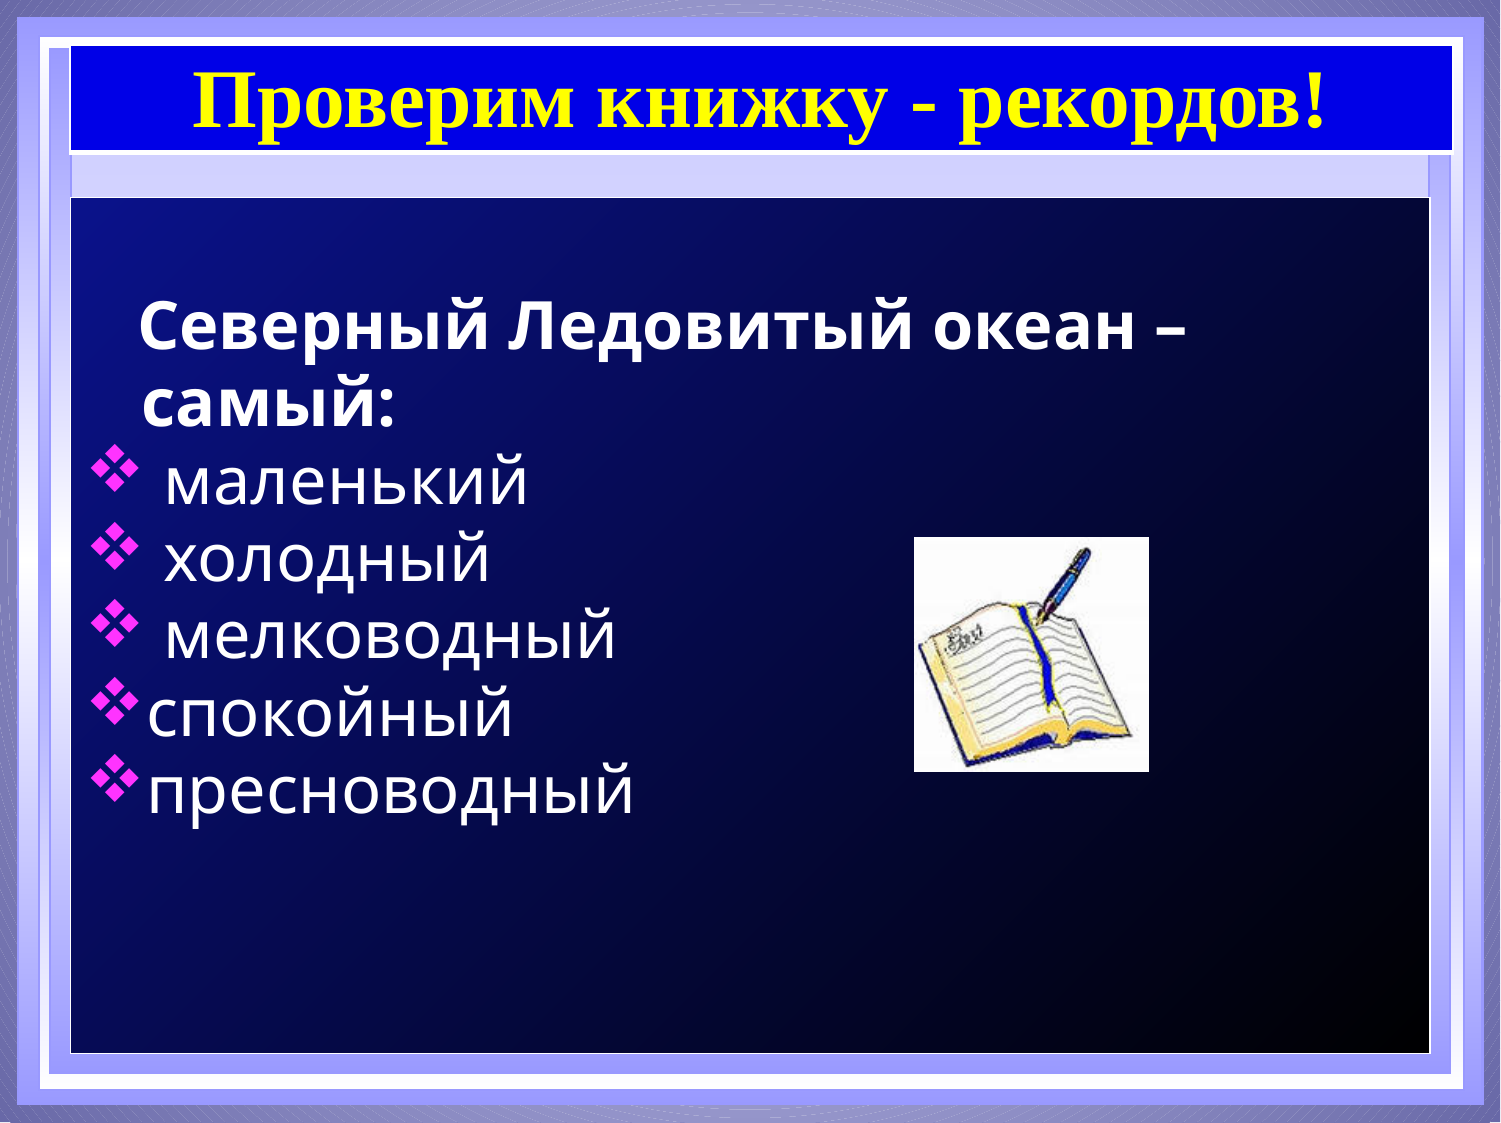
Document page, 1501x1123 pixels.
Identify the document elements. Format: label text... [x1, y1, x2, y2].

list Северный Ледовитый океан – самый: маленький холодный мелководный спокойный пресноводный [70, 197, 1431, 1054]
picture [914, 537, 1149, 772]
table_header Проверим книжку - рекордов! [71, 46, 1452, 150]
